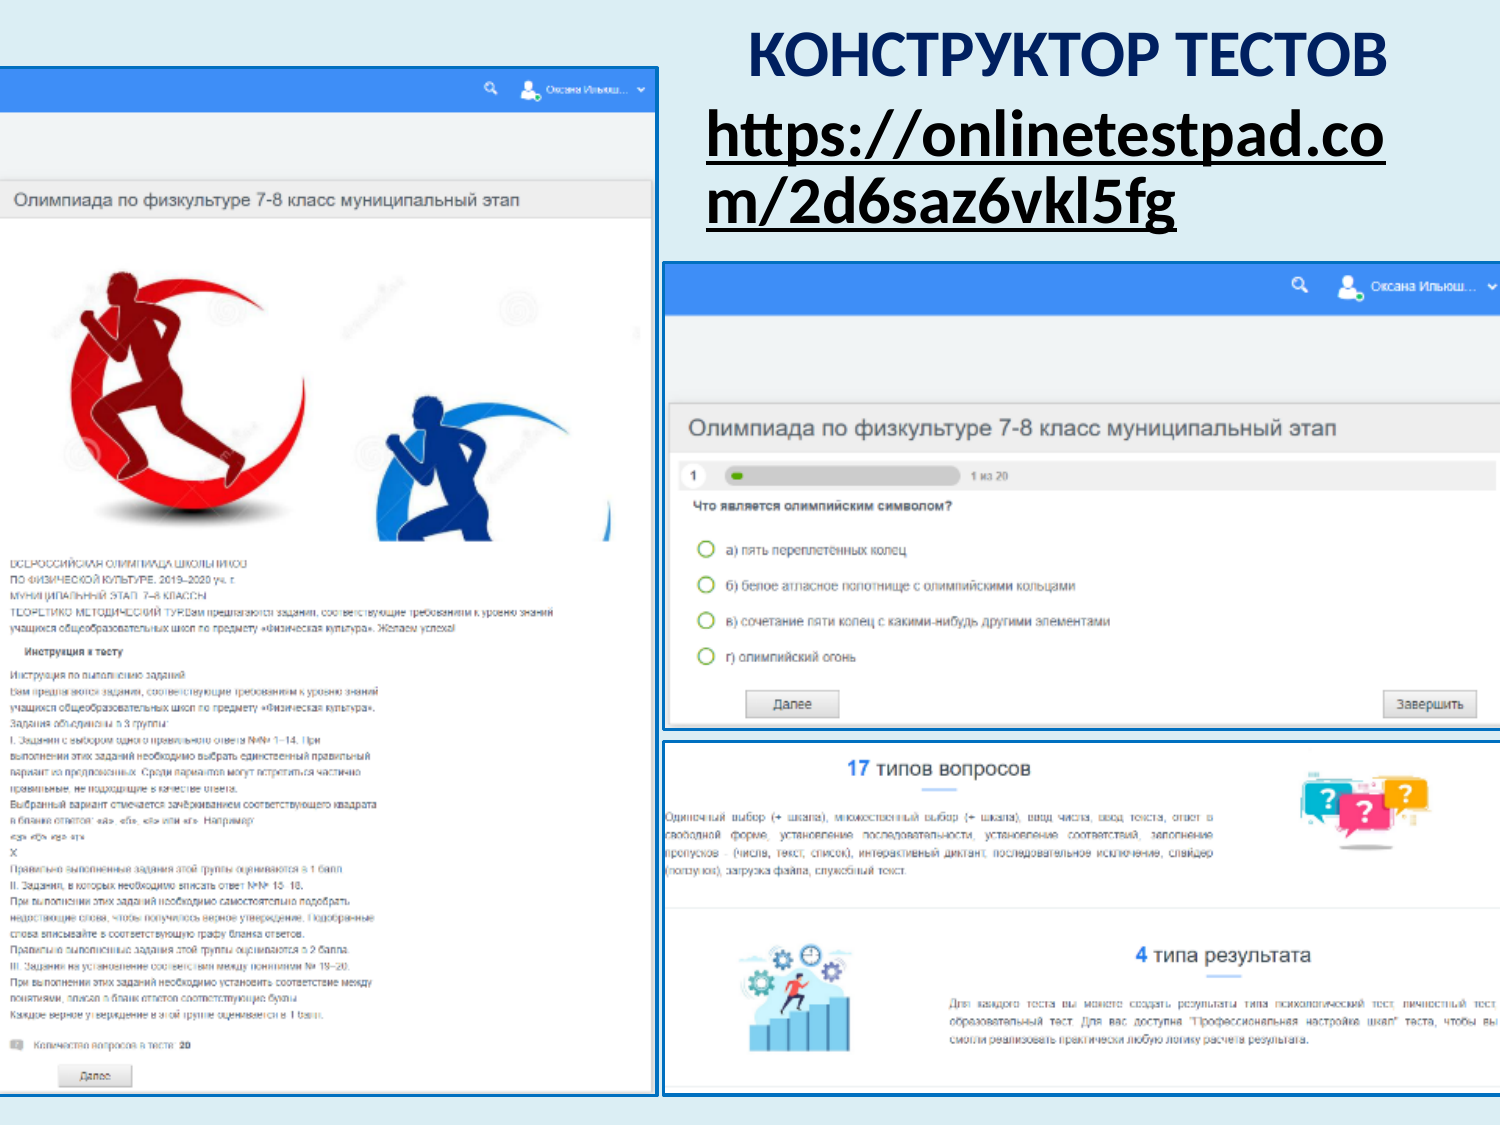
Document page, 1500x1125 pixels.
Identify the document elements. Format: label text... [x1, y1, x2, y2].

text_box КОНСТРУКТОР ТЕСТОВ https://onlinetestpad.com/2d6saz6vkl5fg [690, 2, 1447, 258]
picture [0, 69, 656, 1095]
picture [664, 263, 1500, 729]
picture [664, 743, 1500, 1094]
